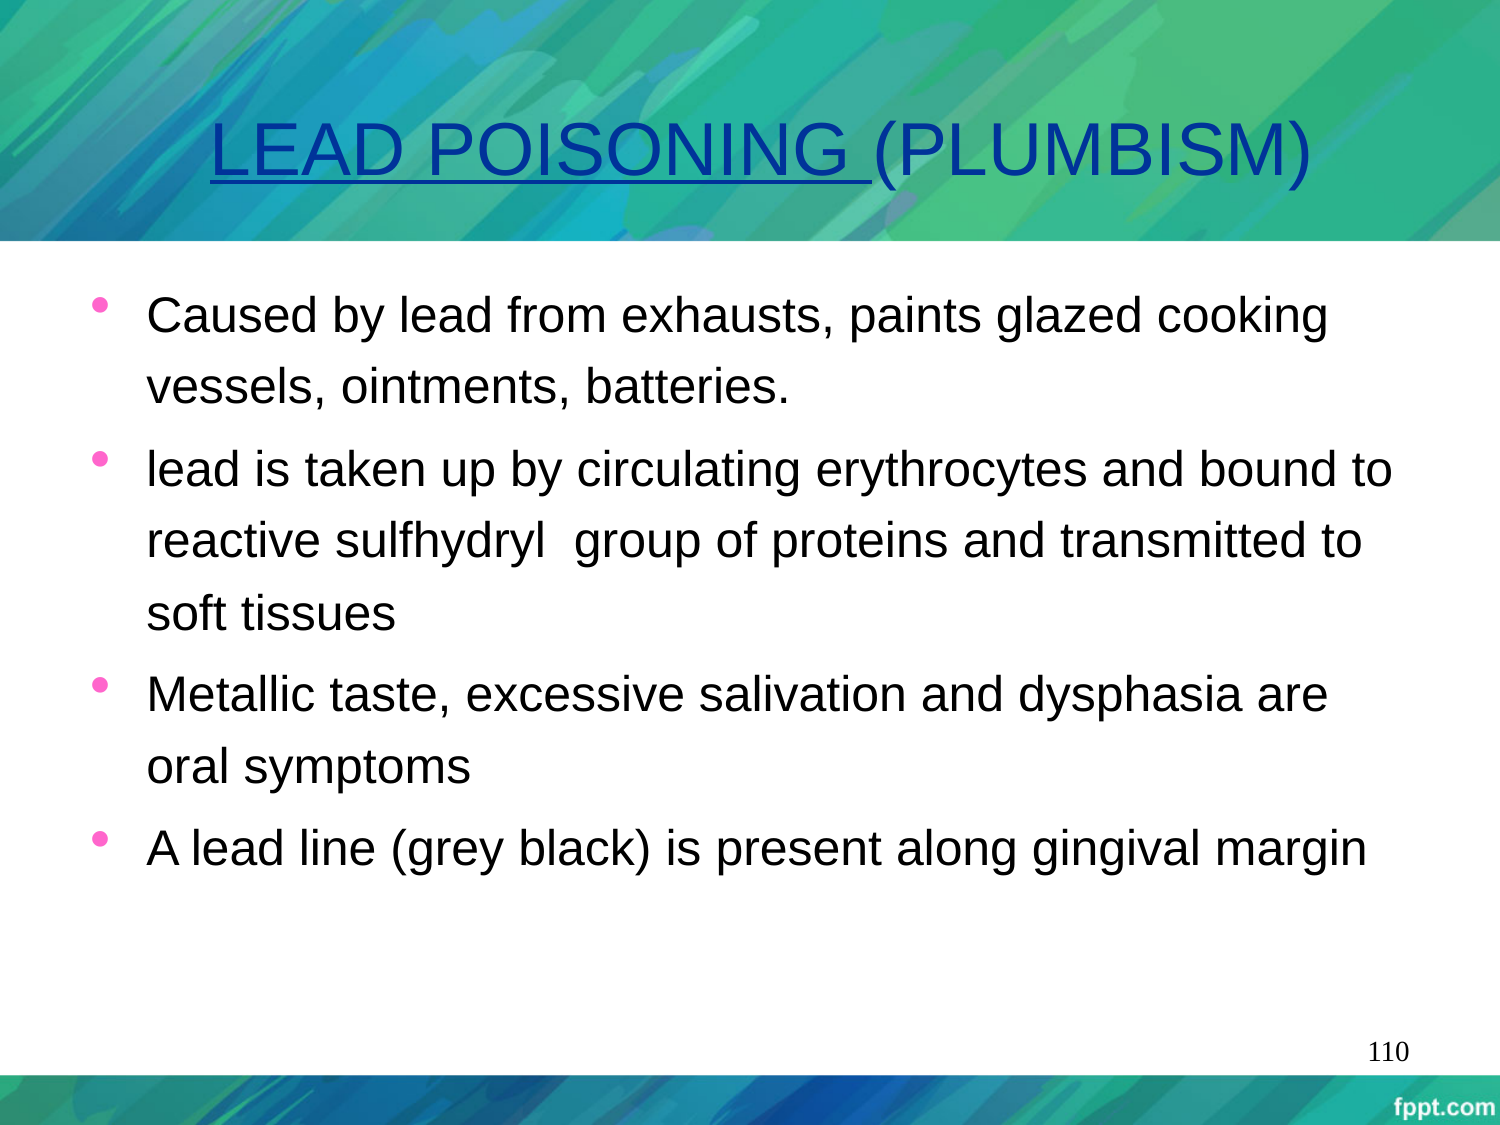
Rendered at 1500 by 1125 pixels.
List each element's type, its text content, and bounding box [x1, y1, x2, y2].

title LEAD POISONING (PLUMBISM) [74, 44, 1426, 233]
picture [0, 0, 1500, 1125]
slide_number 110 [1074, 1024, 1426, 1103]
list Caused by lead from exhausts, paints glazed cooking vessels, ointments, batteries. lead is taken up by circulating erythrocytes and bound to reactive sulfhydryl group of proteins and transmitted to soft tissues Metallic taste, excessive salivation and dysphasia are oral symptoms A lead line (grey black) is present along gingival margin [74, 262, 1426, 1006]
